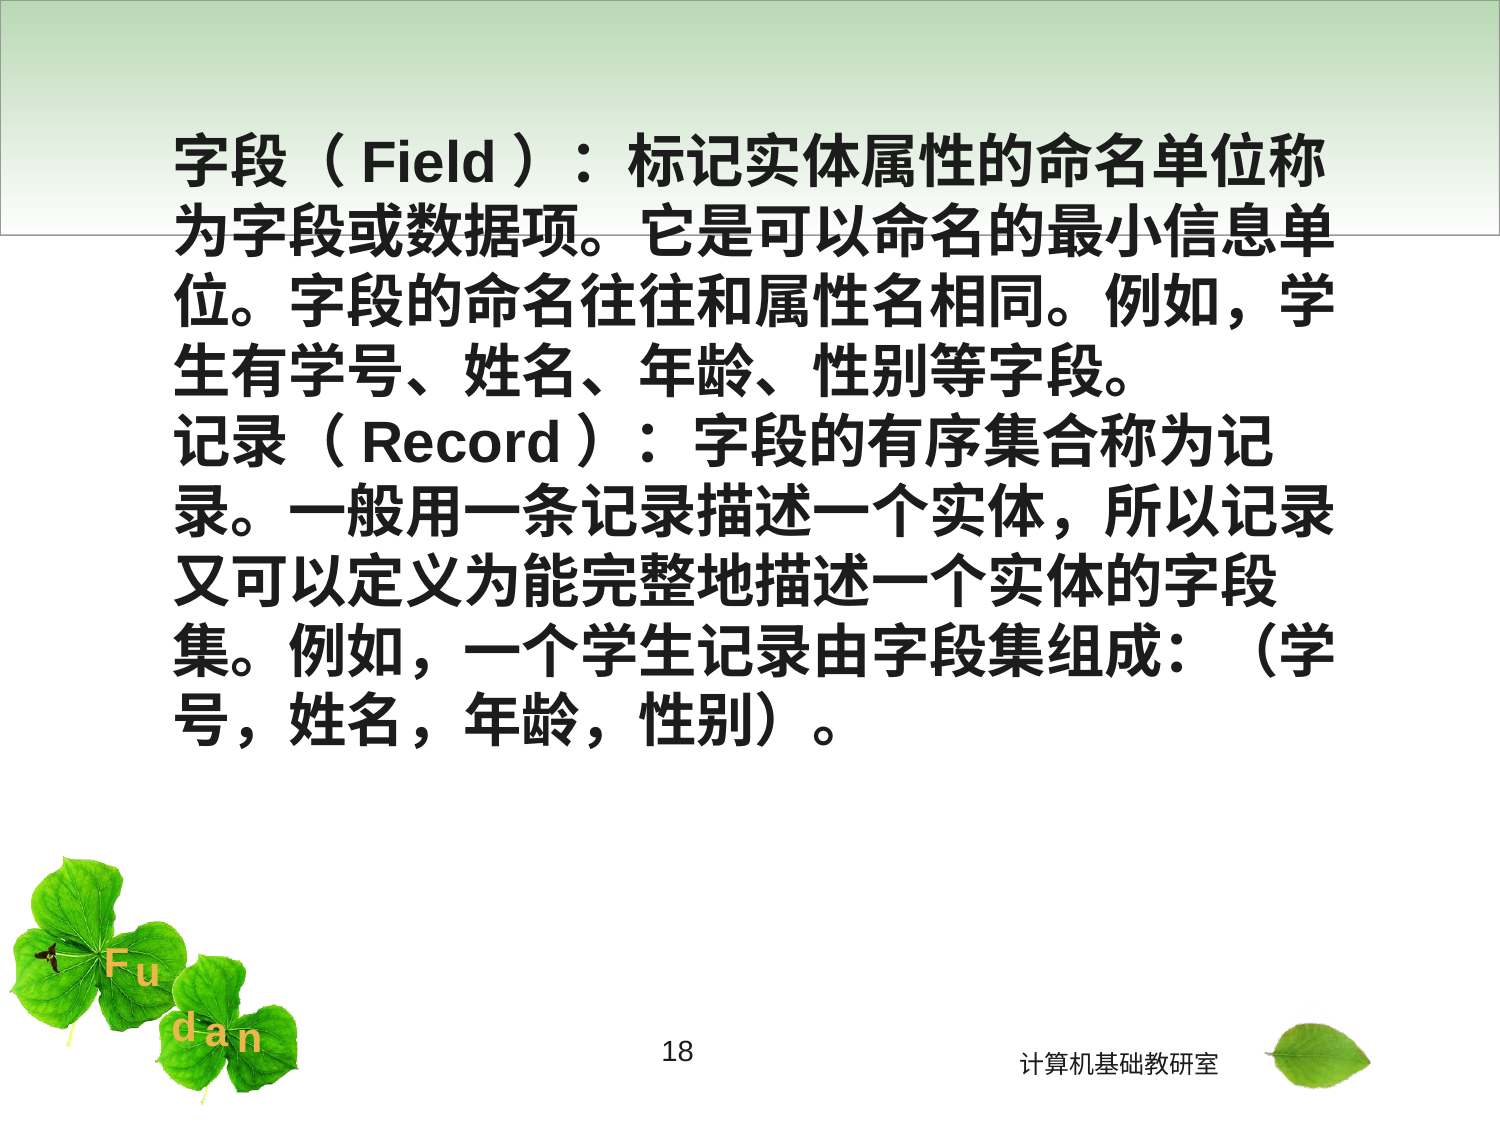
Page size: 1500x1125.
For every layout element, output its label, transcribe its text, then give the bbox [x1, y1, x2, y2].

slide_number 18 [502, 1024, 853, 1103]
picture [1262, 1001, 1374, 1113]
picture [9, 855, 300, 1106]
text_box 字段（Field）：标记实体属性的命名单位称为字段或数据项。它是可以命名的最小信息单位。字段的命名往往和属性名相同。例如，学生有学号、姓名、年龄、性别等字段。 记录（Record）：字段的有序集合称为记录。一般用一条记录描述一个实体，所以记录又可以定义为能完整地描述一个实体的字段集。例如，一个学生记录由字段集组成：（学号，姓名，年龄，性别）。 [157, 116, 1399, 831]
